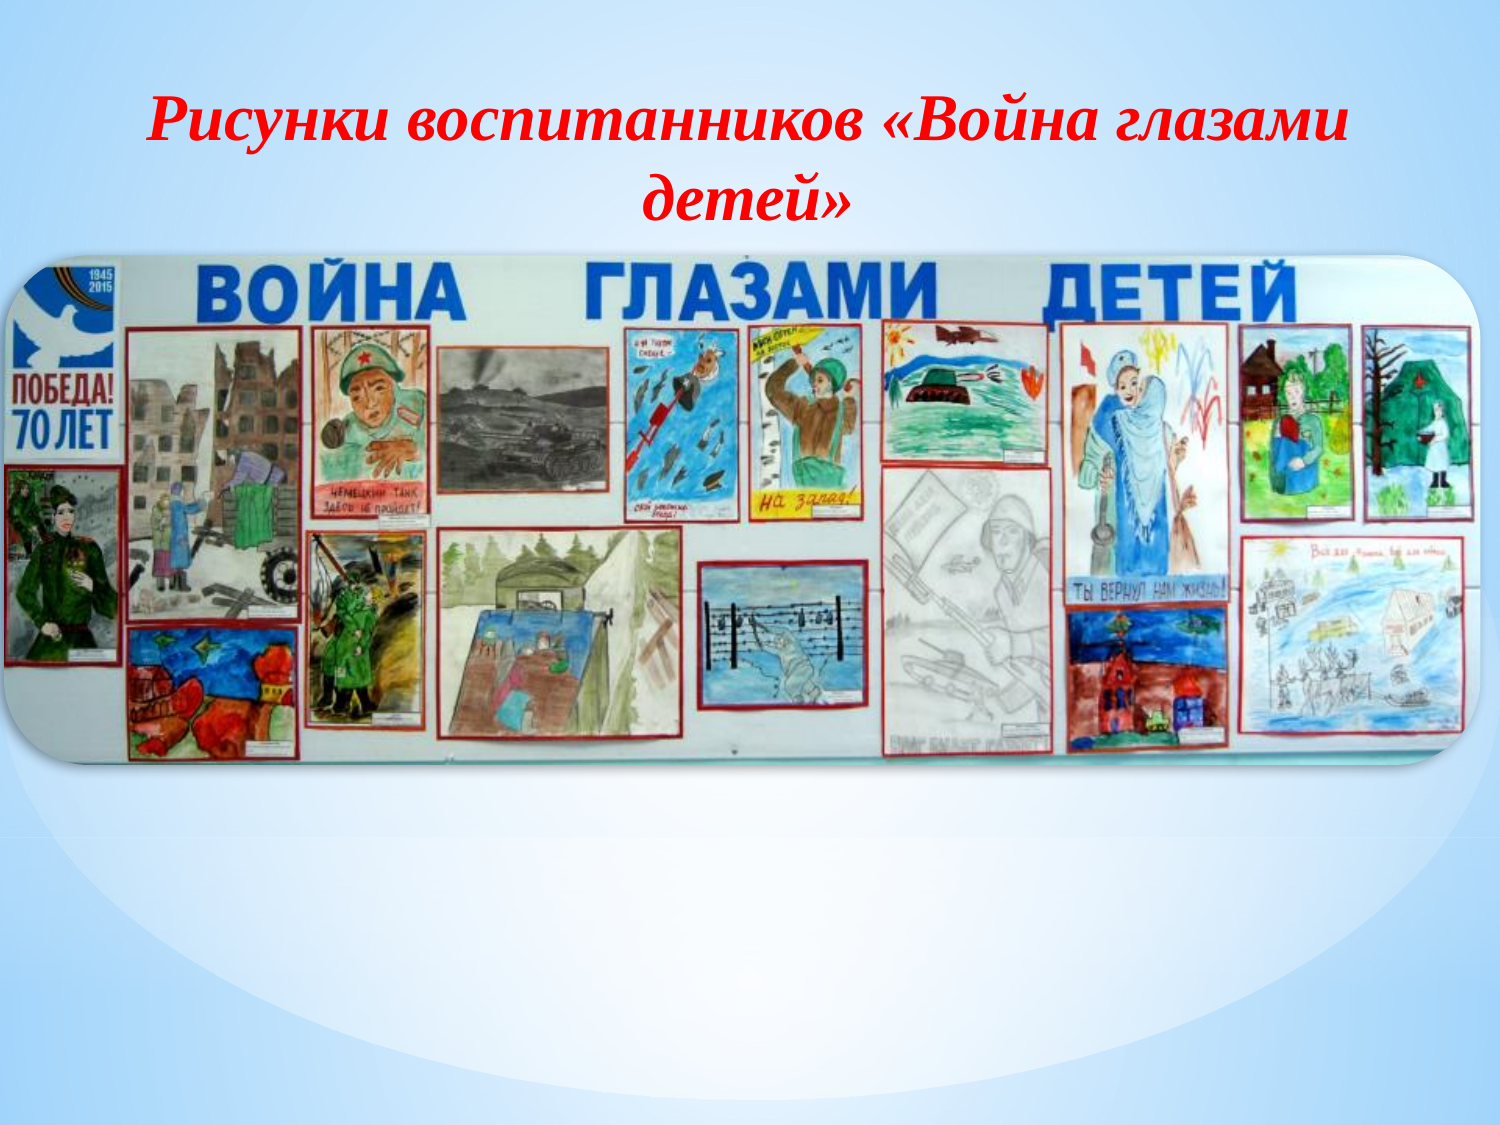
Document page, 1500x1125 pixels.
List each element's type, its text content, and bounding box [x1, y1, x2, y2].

picture [3, 255, 1481, 766]
text_box Рисунки воспитанников «Война глазами детей» [17, 66, 1481, 241]
